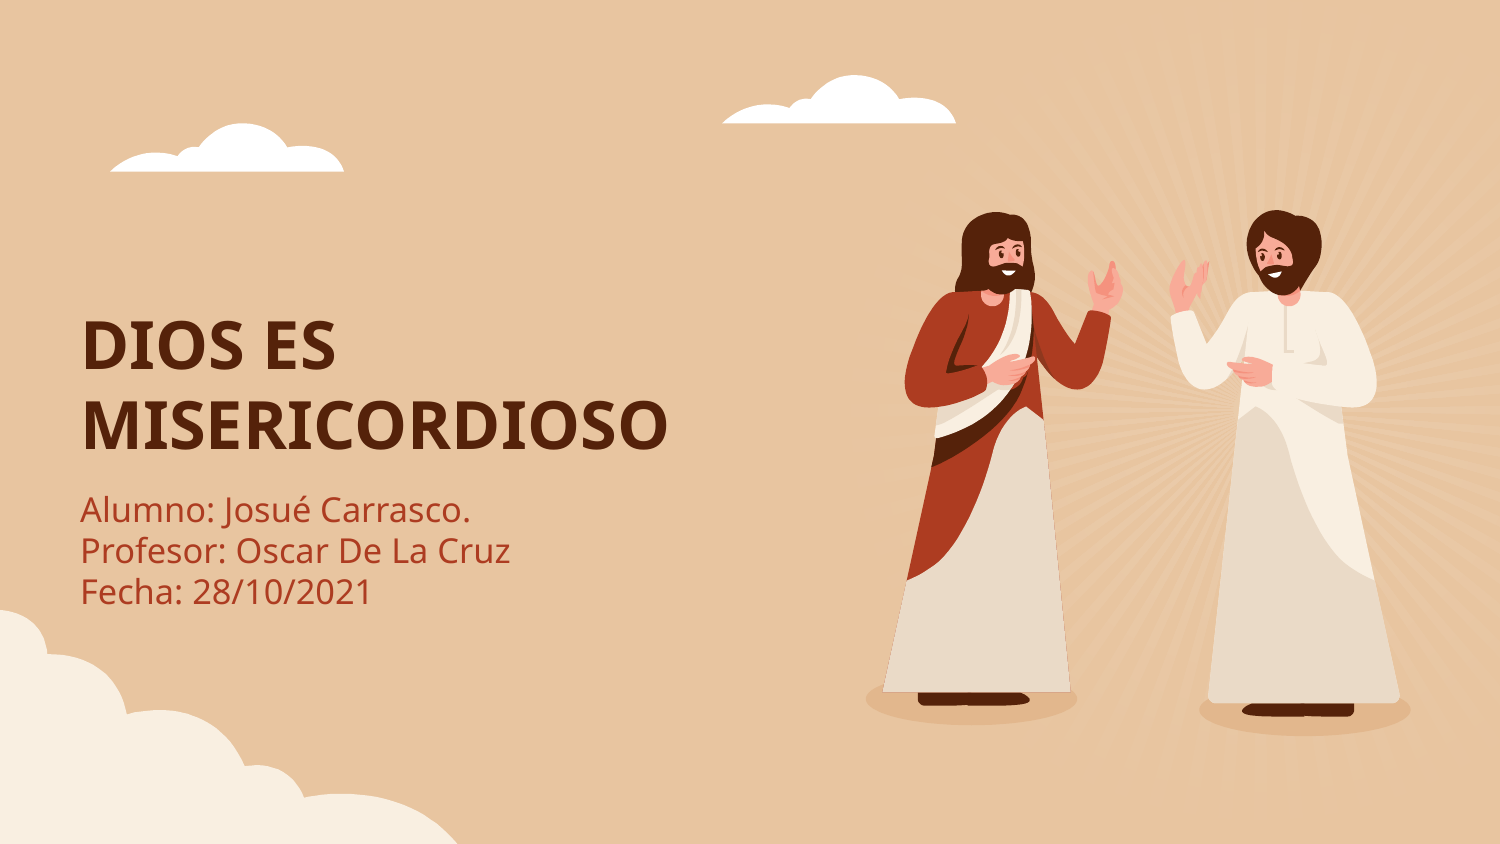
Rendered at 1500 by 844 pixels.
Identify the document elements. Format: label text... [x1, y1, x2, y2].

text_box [1152, 209, 1411, 737]
title DIOS ES MISERICORDIOSO [80, 214, 861, 552]
subtitle Alumno: Josué Carrasco. Profesor: Oscar De La Cruz Fecha: 28/10/2021 [80, 484, 843, 615]
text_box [865, 211, 1124, 726]
